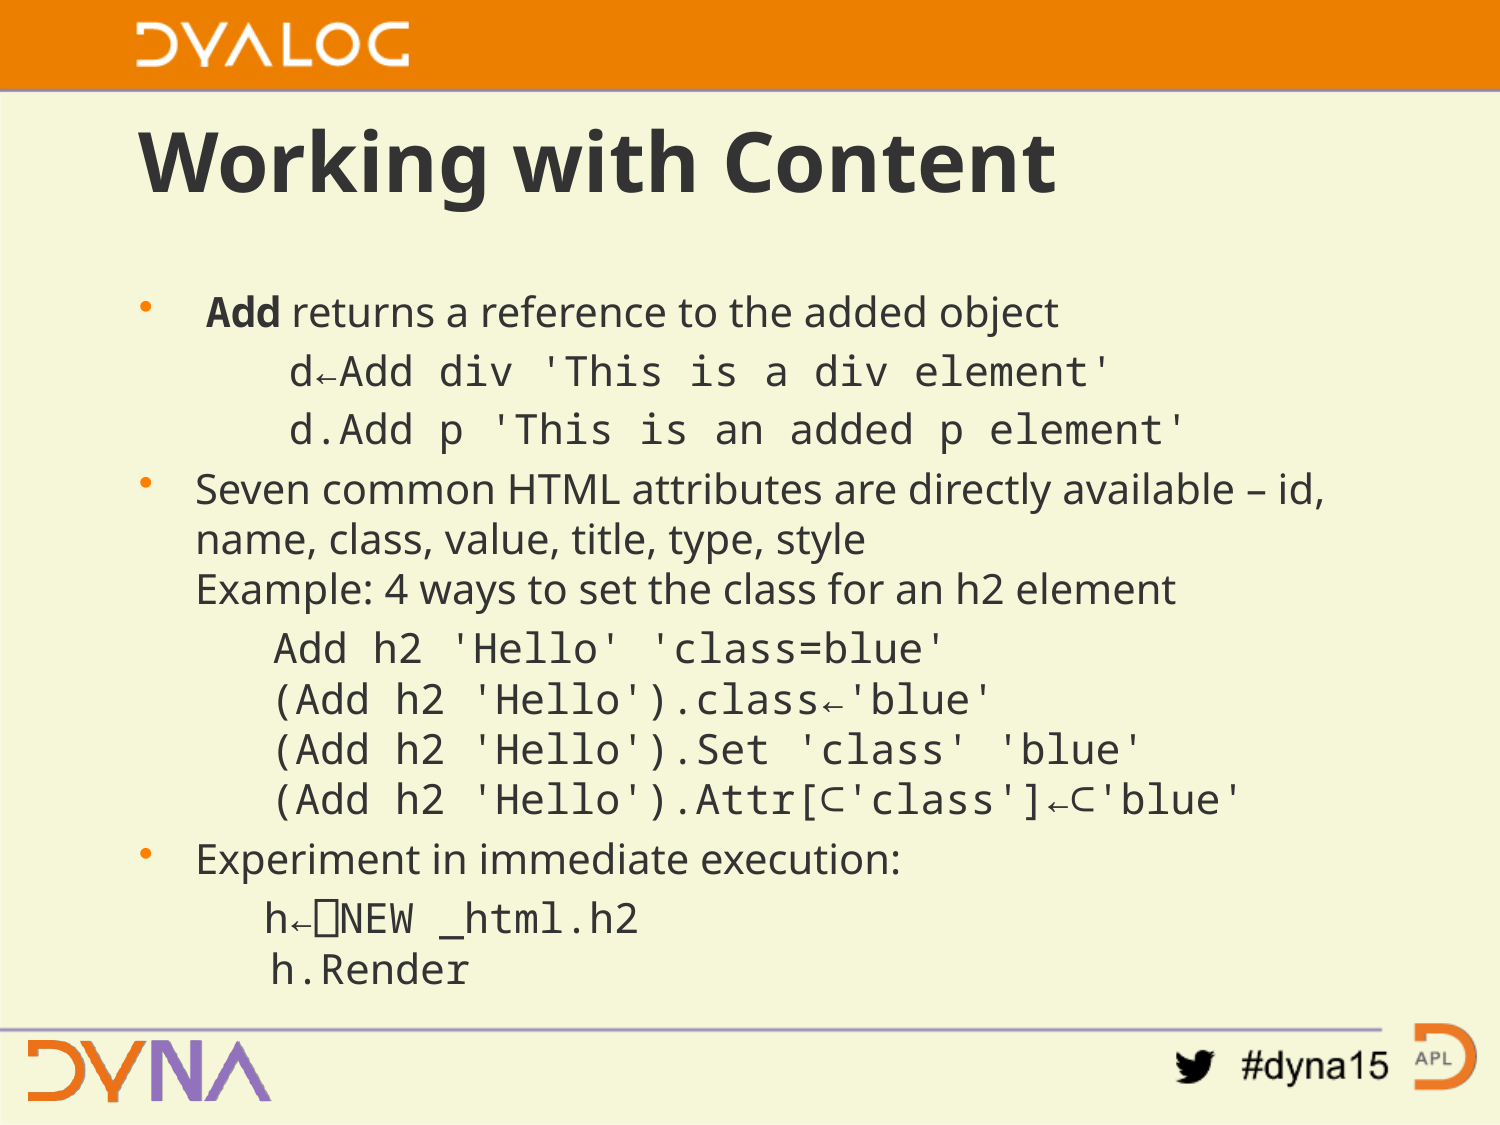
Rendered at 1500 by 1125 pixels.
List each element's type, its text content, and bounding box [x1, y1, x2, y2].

list Add returns a reference to the added object d←Add div 'This is a div element' d.Add p 'This is an added p element' Seven common HTML attributes are directly available – id, name, class, value, title, type, style Example: 4 ways to set the class for an h2 element Add h2 'Hello' 'class=blue' (Add h2 'Hello').class←'blue' (Add h2 'Hello').Set 'class' 'blue' (Add h2 'Hello').Attr[⊂'class']←⊂'blue' Experiment in immediate execution: h←⎕NEW _html.h2 h.Render [123, 278, 1376, 917]
title Working with Content [123, 101, 1376, 254]
picture [0, 0, 1500, 1125]
